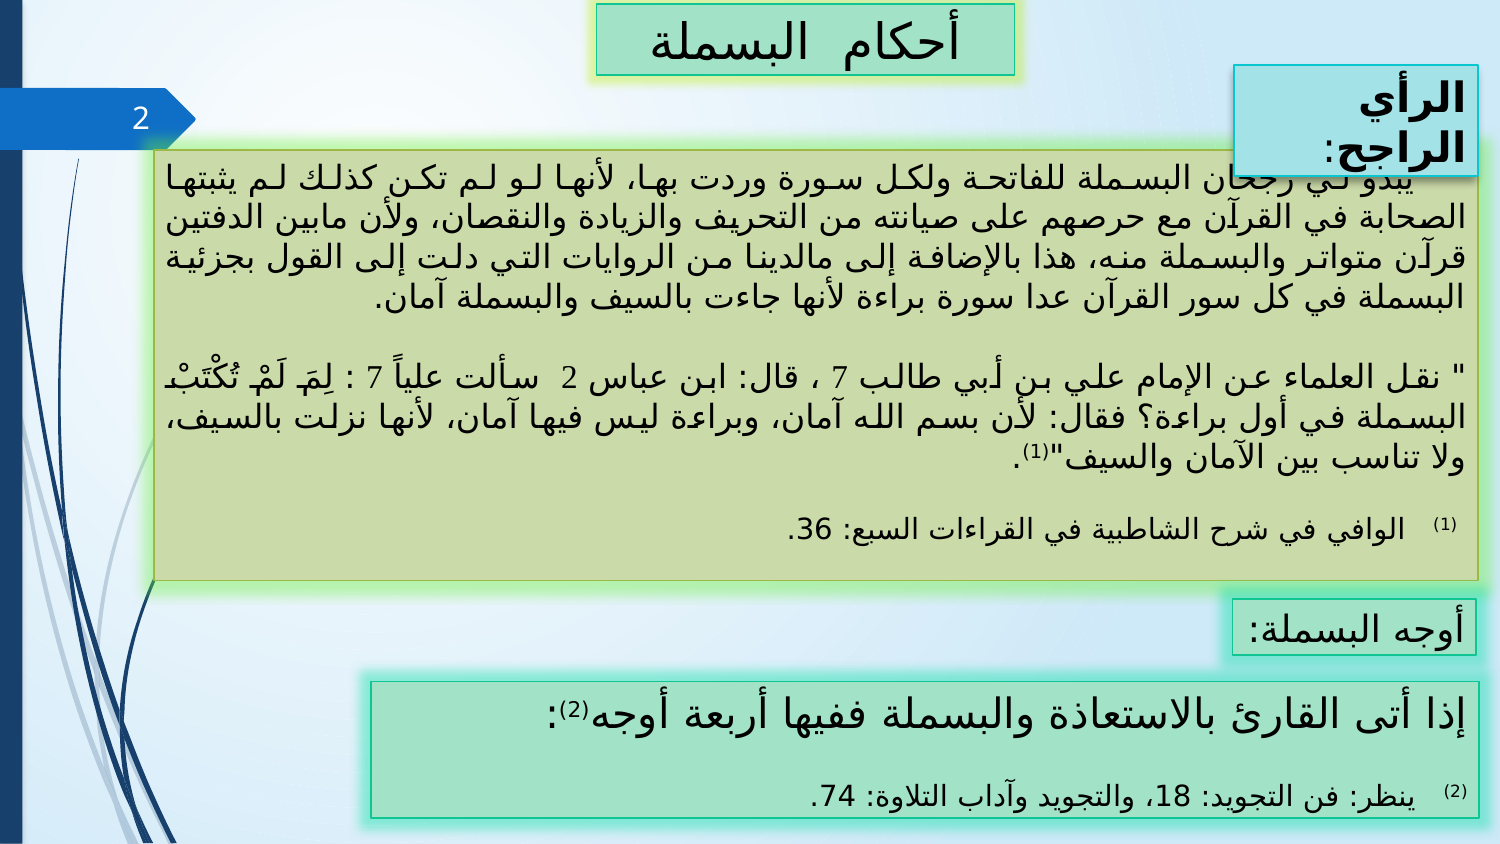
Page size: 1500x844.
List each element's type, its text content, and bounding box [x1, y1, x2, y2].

slide_number 2 [65, 96, 162, 142]
text_box [903, 185, 945, 265]
text_box أوجه البسملة: [1232, 598, 1477, 656]
text_box يبدو لي رجحان البسملة للفاتحة ولكل سورة وردت بها، لأنها لو لم تكن كذلك لم يثبتها الصحابة في القرآن مع حرصهم على صيانته من التحريف والزيادة والنقصان، ولأن مابين الدفتين قرآن متواتر والبسملة منه، هذا بالإضافة إلى مالدينا من الروايات التي دلت إلى القول بجزئية البسملة في كل سور القرآن عدا سورة براءة لأنها جاءت بالسيف والبسملة آمان. " نقل العلماء عن الإمام علي بن أبي طالب  ، قال: ابن عباس  سألت علياً  : لِمَ لَمْ تُكْتَبْ البسملة في أول براءة؟ فقال: لأن بسم الله آمان، وبراءة ليس فيها آمان، لأنها نزلت بالسيف، ولا تناسب بين الآمان والسيف"(1). (1) الوافي في شرح الشاطبية في القراءات السبع: 36. [153, 149, 1479, 581]
text_box إذا أتى القارئ بالاستعاذة والبسملة ففيها أربعة أوجه(2): (2) ينظر: فن التجويد: 18، والتجويد وآداب التلاوة: 74. [370, 681, 1480, 819]
text_box الرأي الراجح: [1233, 64, 1479, 177]
text_box أحكام البسملة [596, 3, 1015, 76]
